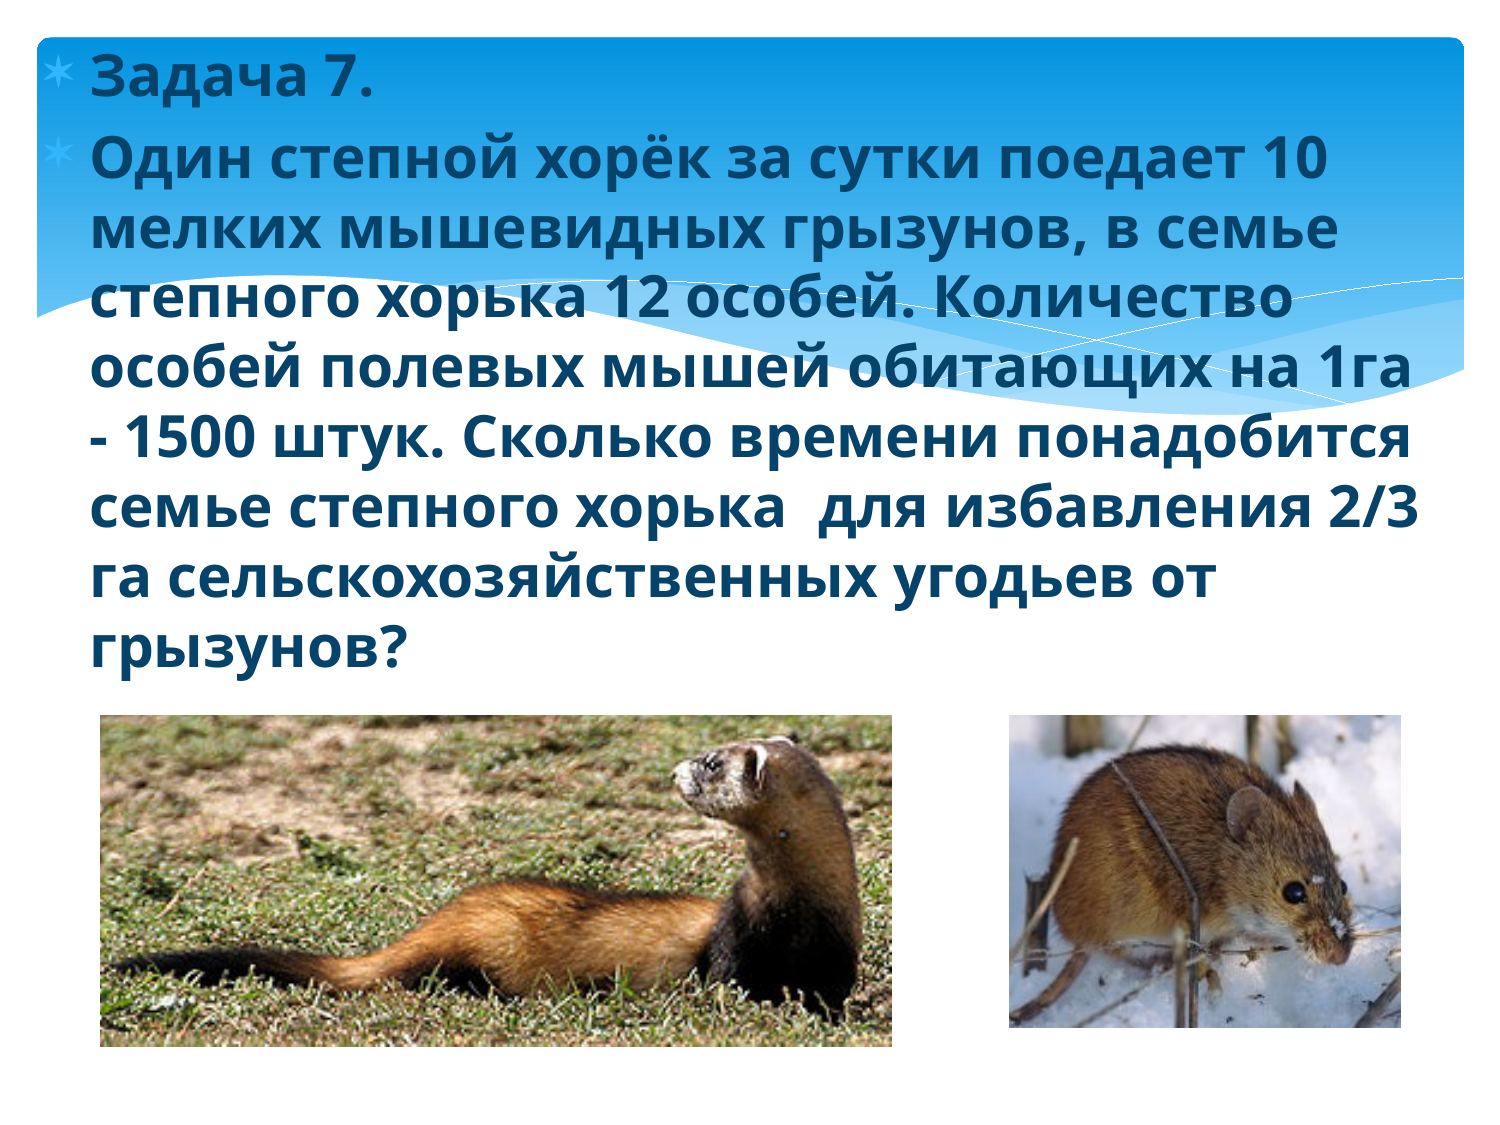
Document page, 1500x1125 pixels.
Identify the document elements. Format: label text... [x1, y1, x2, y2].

picture [100, 715, 892, 1048]
list Задача 7. Один степной хорёк за сутки поедает 10 мелких мышевидных грызунов, в семье степного хорька 12 особей. Количество особей полевых мышей обитающих на 1га - 1500 штук. Сколько времени понадобится семье степного хорька для избавления 2/3 га сельскохозяйственных угодьев от грызунов? [29, 30, 1459, 1083]
picture [1009, 715, 1402, 1028]
